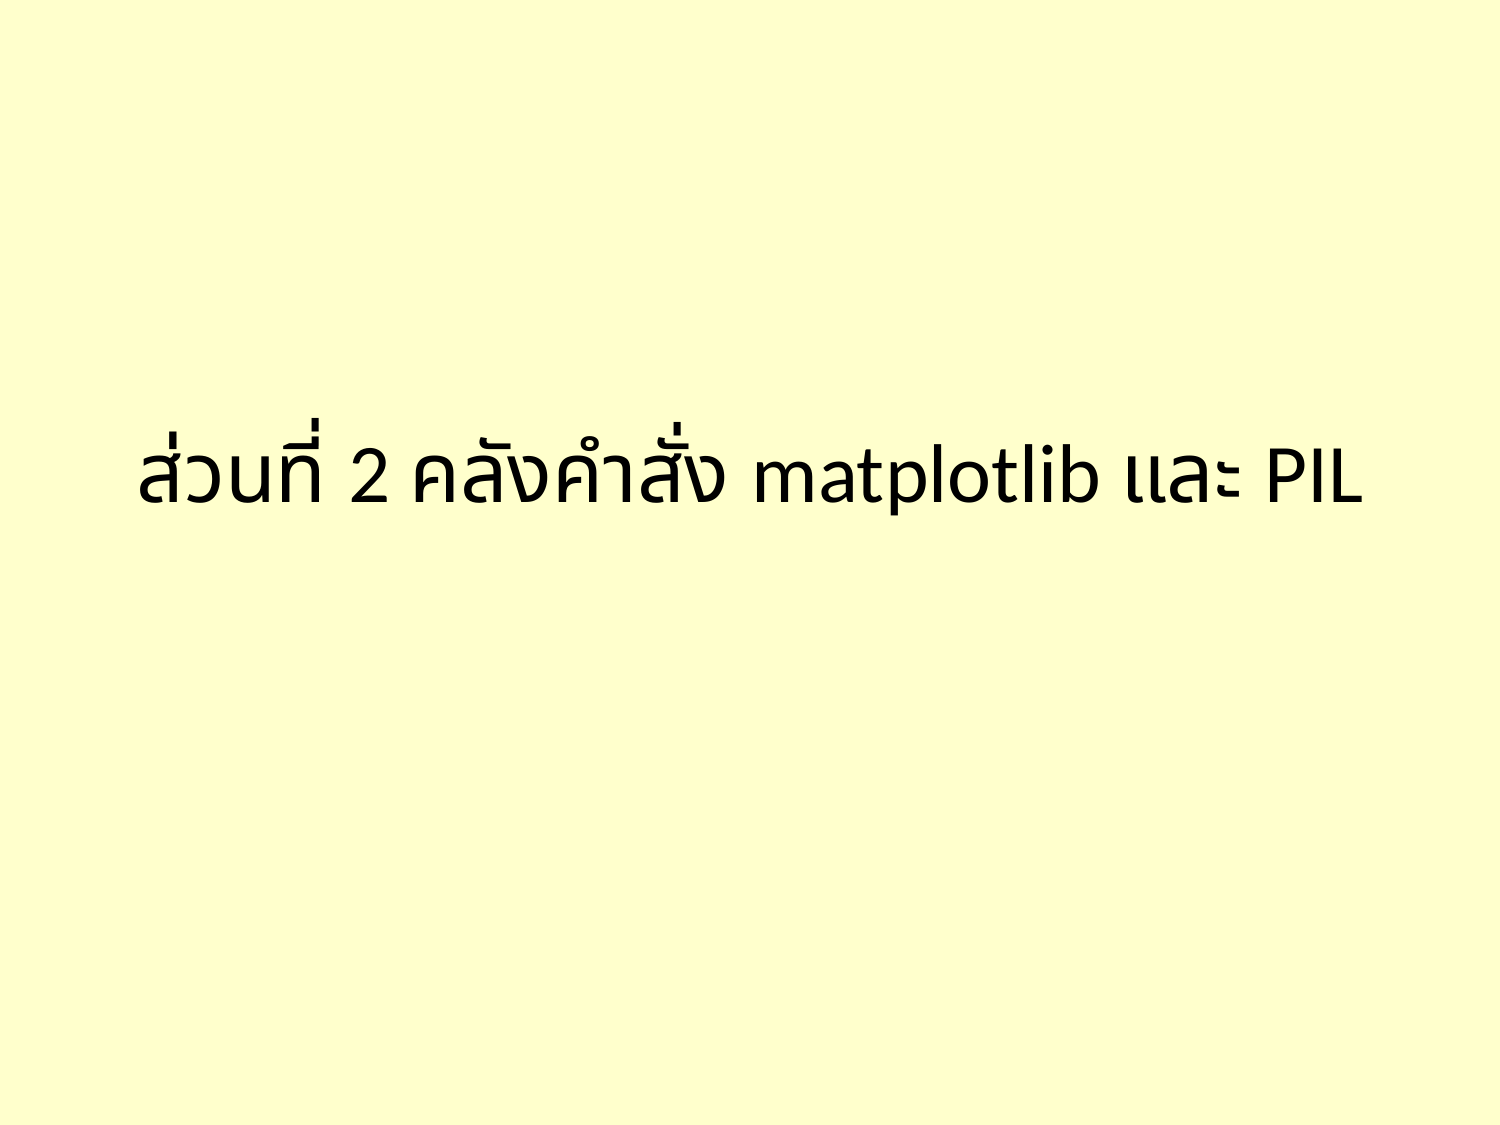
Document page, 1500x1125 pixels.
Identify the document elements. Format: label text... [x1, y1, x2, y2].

title ส่วนที่ 2 คลังคำสั่ง matplotlib และ PIL [64, 374, 1436, 563]
